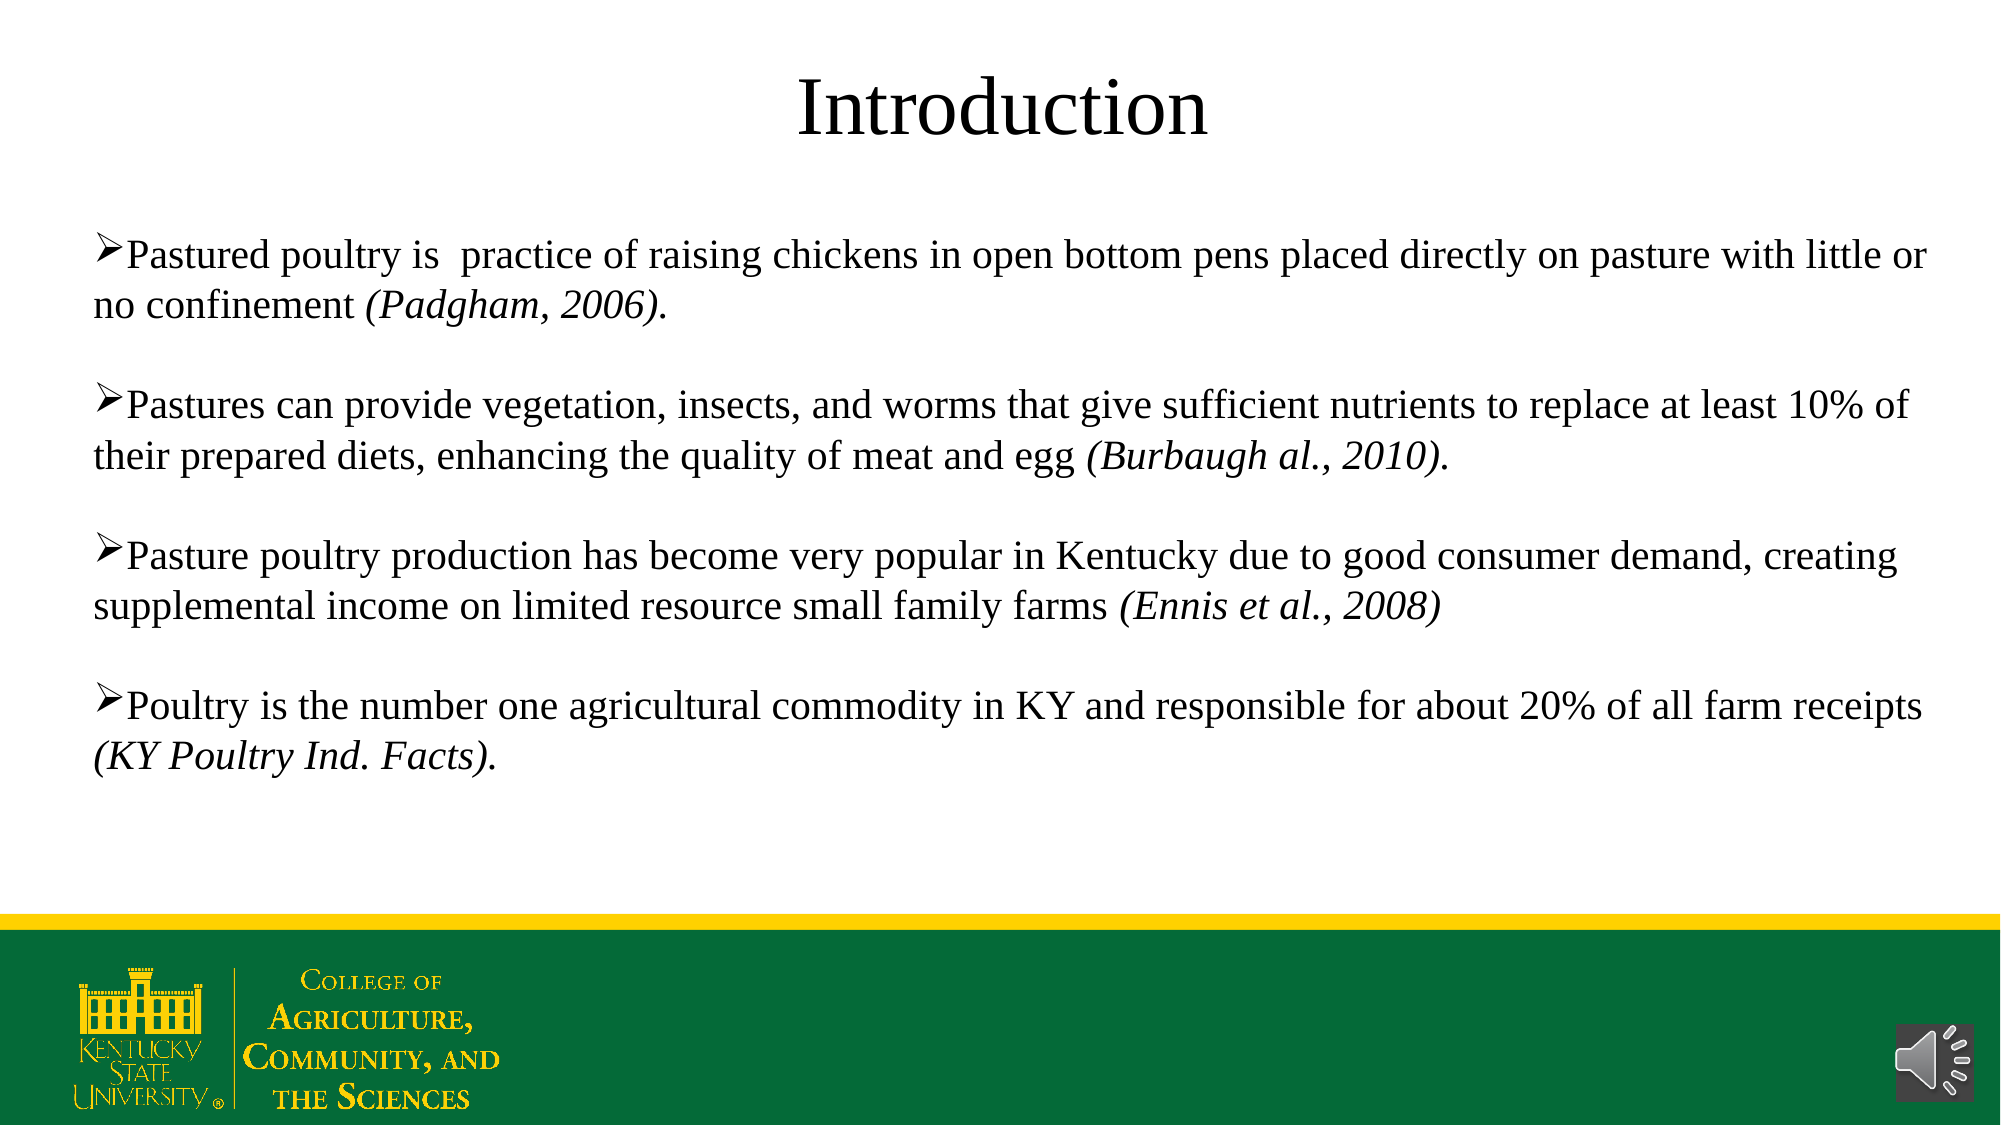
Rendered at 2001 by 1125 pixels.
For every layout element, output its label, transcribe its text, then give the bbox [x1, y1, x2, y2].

title Introduction [140, 52, 1866, 163]
text_box Pastured poultry is practice of raising chickens in open bottom pens placed directly on pasture with little or no confinement (Padgham, 2006). Pastures can provide vegetation, insects, and worms that give sufficient nutrients to replace at least 10% of their prepared diets, enhancing the quality of meat and egg (Burbaugh al., 2010). Pasture poultry production has become very popular in Kentucky due to good consumer demand, creating supplemental income on limited resource small family farms (Ennis et al., 2008) Poultry is the number one agricultural commodity in KY and responsible for about 20% of all farm receipts (KY Poultry Ind. Facts). [78, 219, 1950, 835]
picture [72, 964, 523, 1120]
picture [1894, 1022, 1975, 1103]
